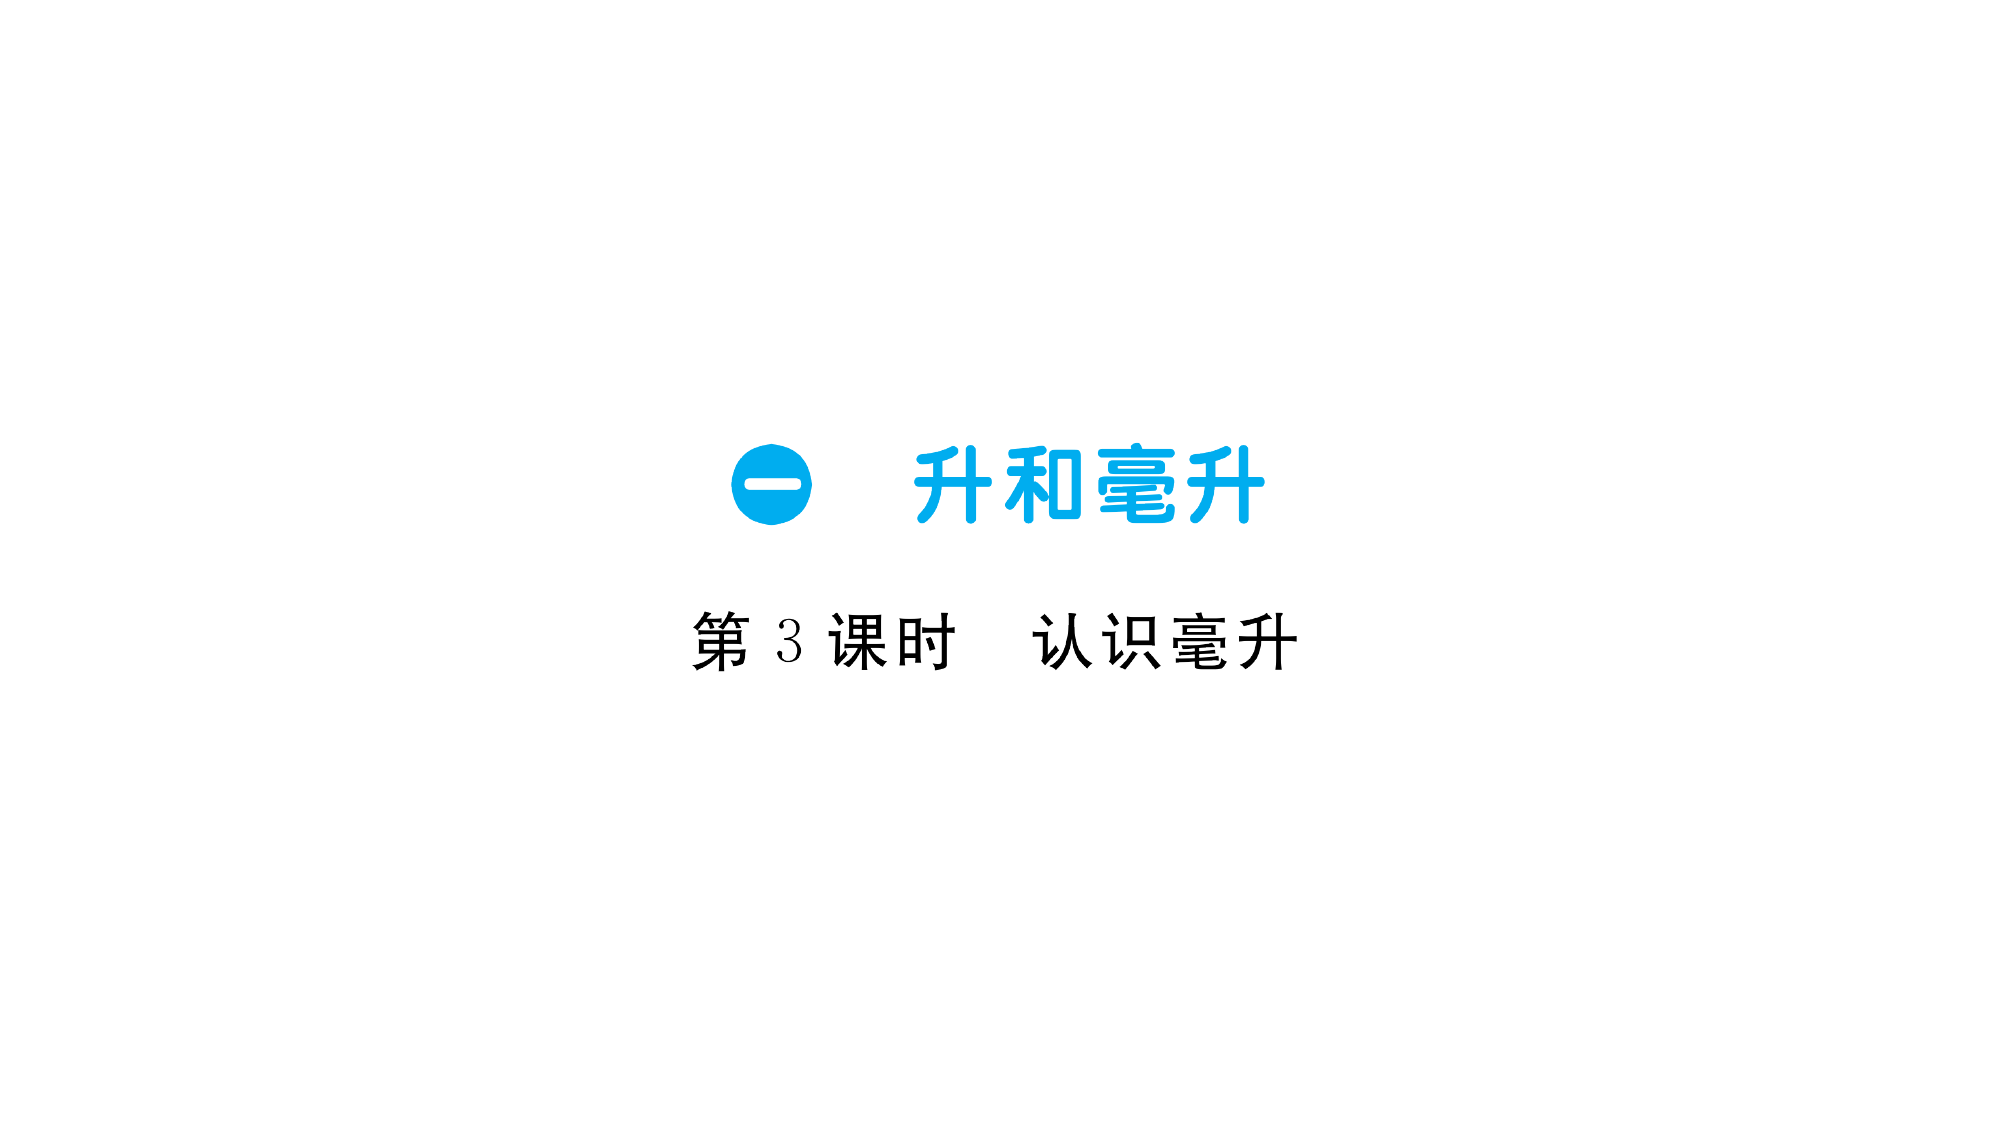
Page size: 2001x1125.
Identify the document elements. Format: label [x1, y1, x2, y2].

picture [688, 585, 1312, 687]
picture [727, 432, 1273, 542]
